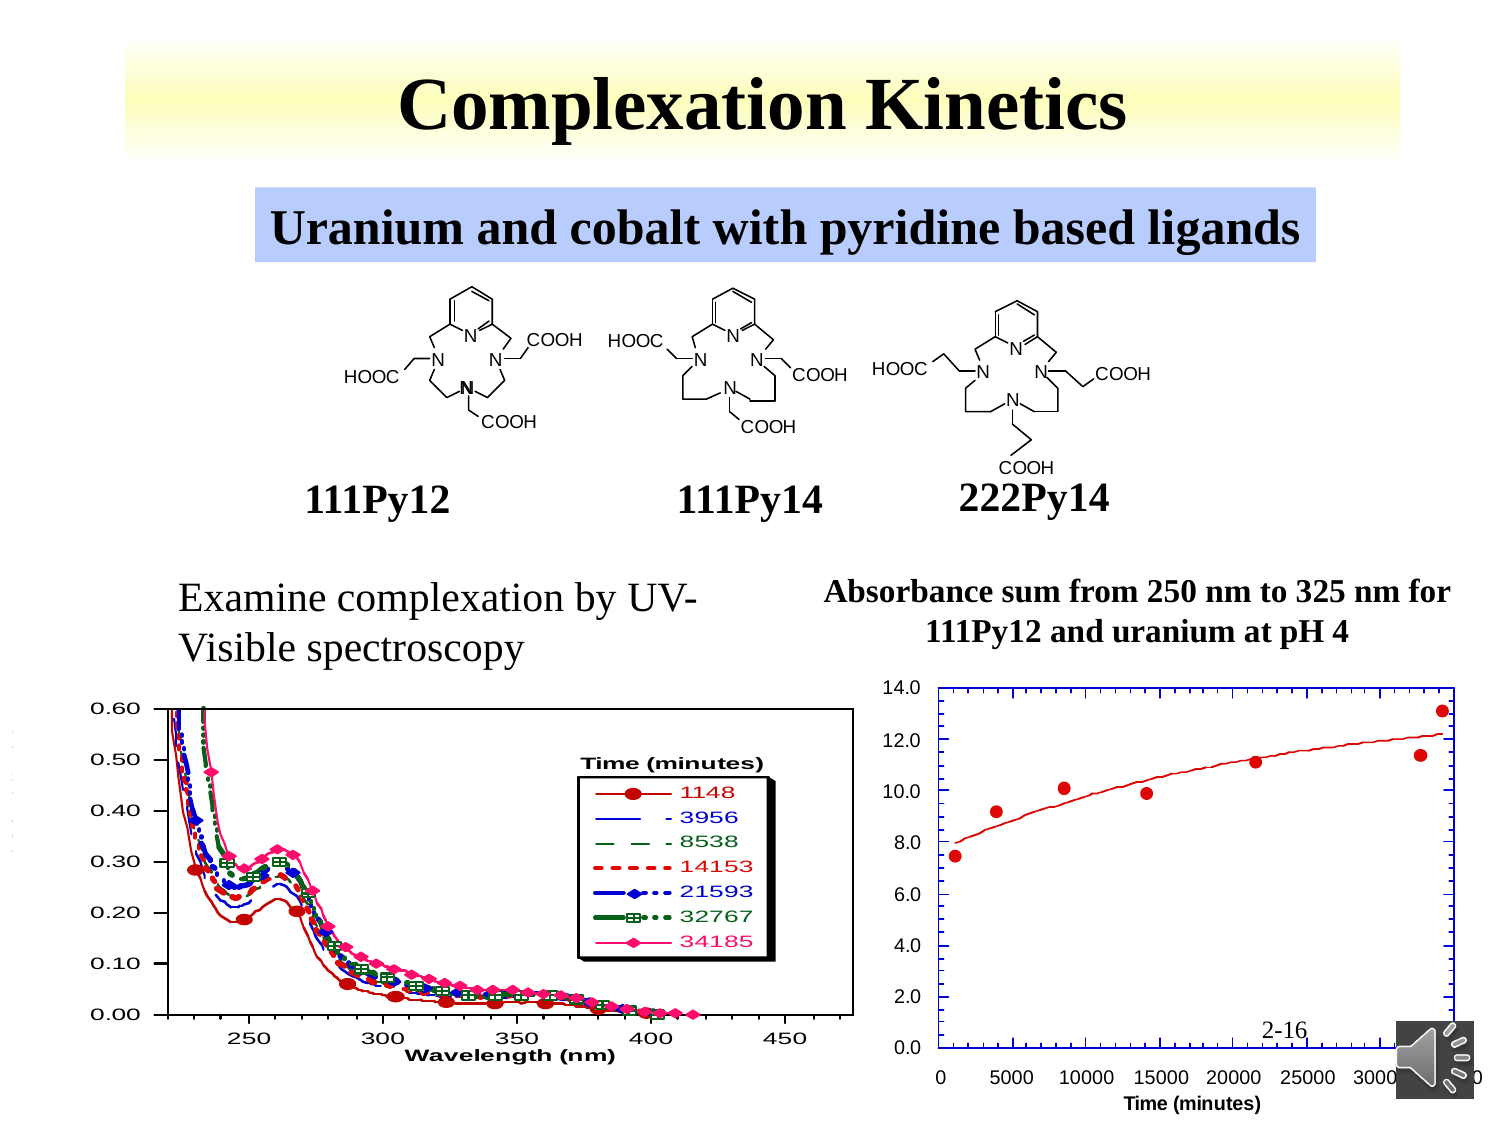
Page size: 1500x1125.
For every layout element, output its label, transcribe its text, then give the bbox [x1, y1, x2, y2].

text_box 222Py14 [943, 489, 1125, 528]
picture [1394, 1019, 1476, 1101]
text_box Uranium and cobalt with pyridine based ligands [255, 187, 1316, 263]
text_box 111Py14 [661, 489, 839, 529]
title Complexation Kinetics [124, 36, 1401, 163]
picture [337, 277, 1163, 483]
text_box Examine complexation by UV-Visible spectroscopy [163, 561, 763, 677]
text_box Absorbance sum from 250 nm to 325 nm for 111Py12 and uranium at pH 4 [762, 561, 1500, 657]
text_box 111Py12 [289, 464, 466, 529]
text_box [833, 660, 1492, 1125]
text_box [12, 687, 828, 1075]
